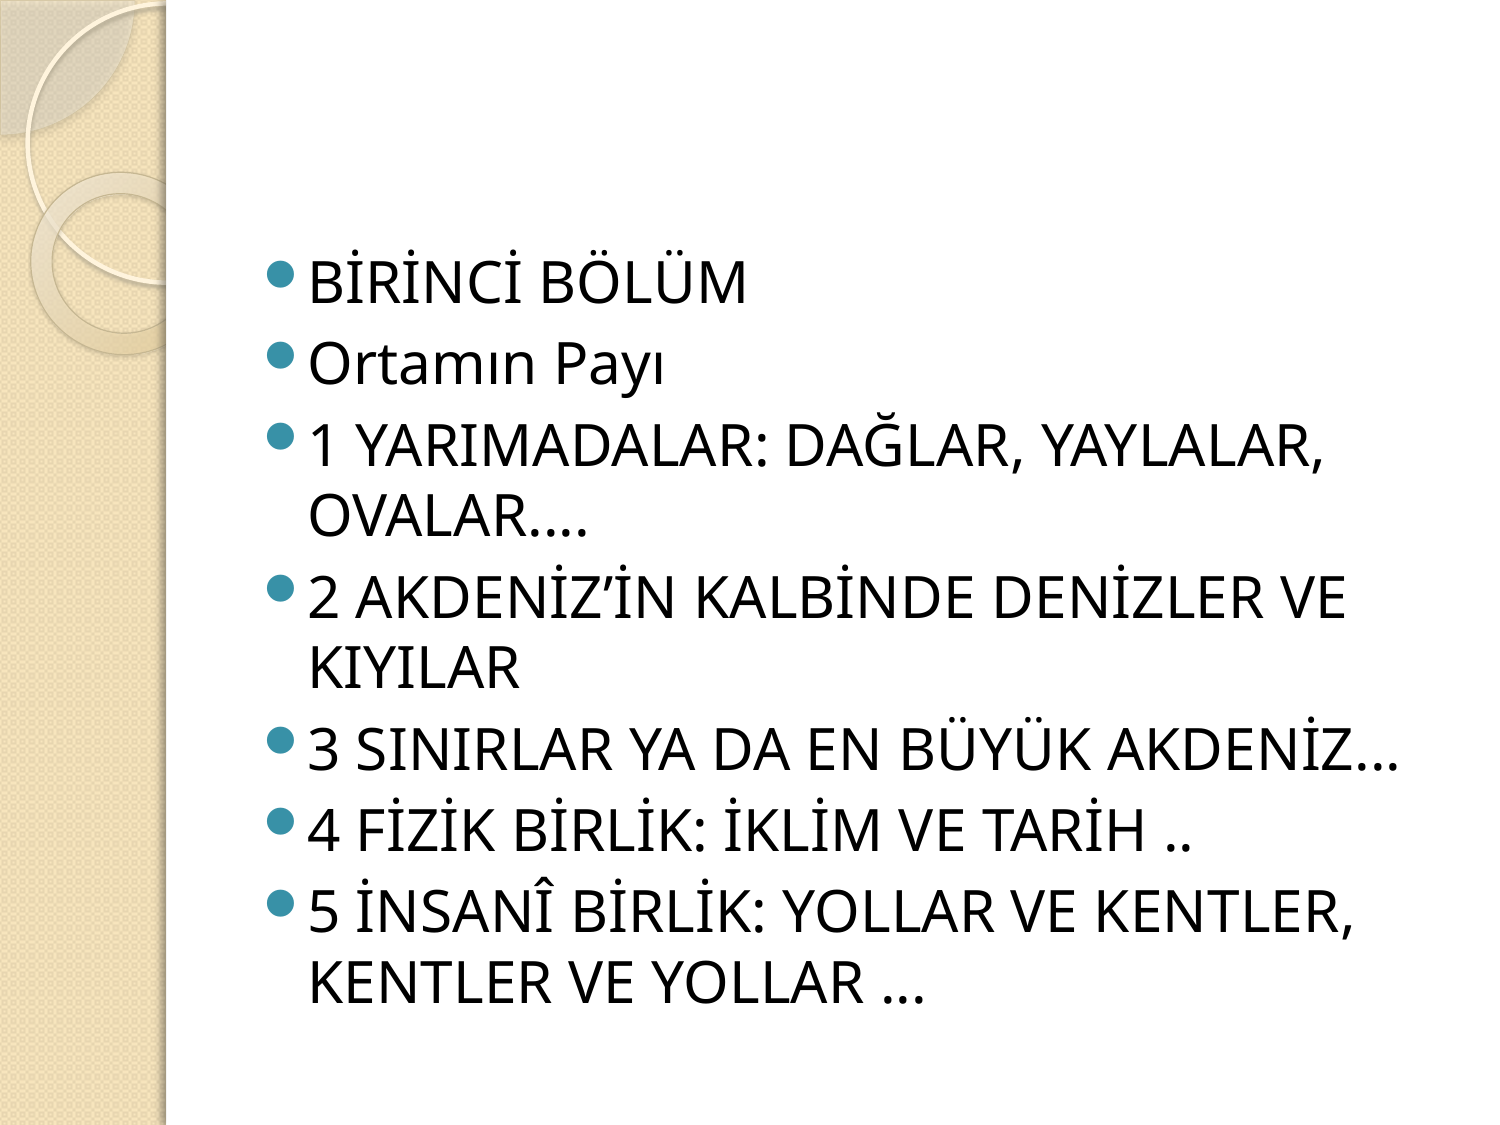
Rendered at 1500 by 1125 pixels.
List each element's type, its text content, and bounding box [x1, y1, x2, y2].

list BİRİNCİ BÖLÜM Ortamın Payı 1 YARIMADALAR: DAĞLAR, YAYLALAR, OVALAR.... 2 AKDENİZ’İN KALBİNDE DENİZLER VE KIYILAR 3 SINIRLAR YA DA EN BÜYÜK AKDENİZ... 4 FİZİK BİRLİK: İKLİM VE TARİH .. 5 İNSANÎ BİRLİK: YOLLAR VE KENTLER, KENTLER VE YOLLAR ... [235, 237, 1466, 1025]
